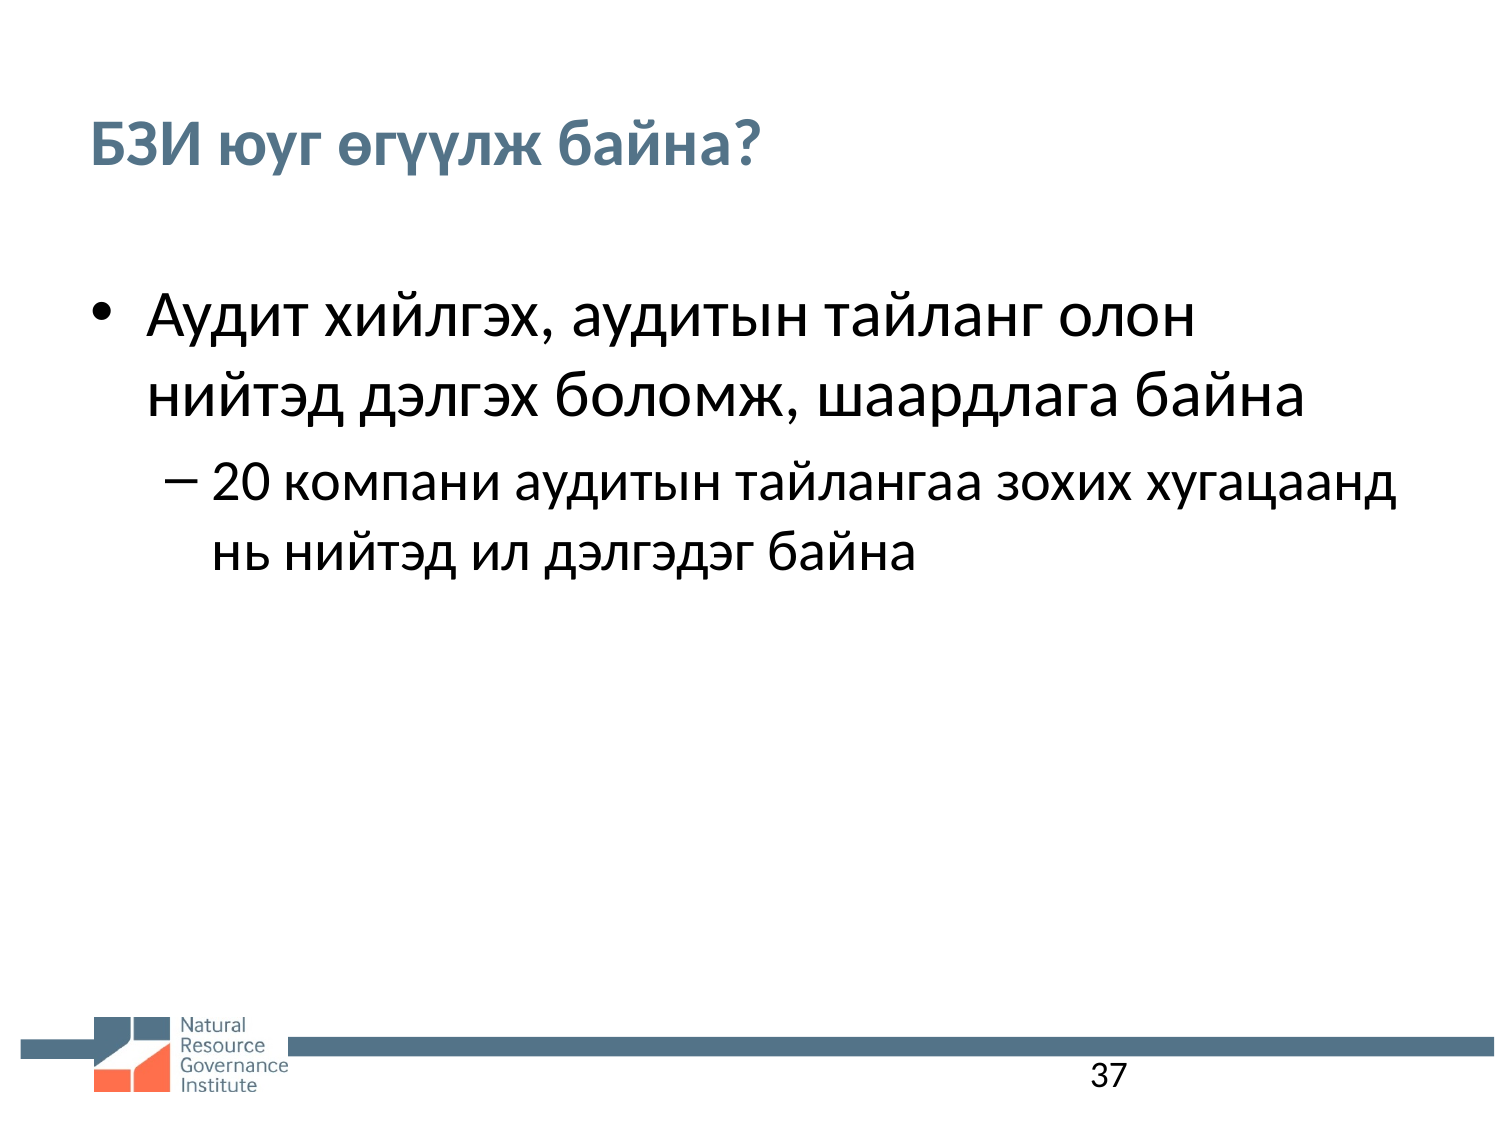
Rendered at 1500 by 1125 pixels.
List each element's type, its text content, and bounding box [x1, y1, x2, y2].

slide_number 37 [1074, 1042, 1425, 1103]
list Аудит хийлгэх, аудитын тайланг олон нийтэд дэлгэх боломж, шаардлага байна 20 компани аудитын тайлангаа зохих хугацаанд нь нийтэд ил дэлгэдэг байна [75, 262, 1425, 1005]
picture [94, 1017, 288, 1092]
title БЗИ юуг өгүүлж байна? [75, 45, 1425, 233]
